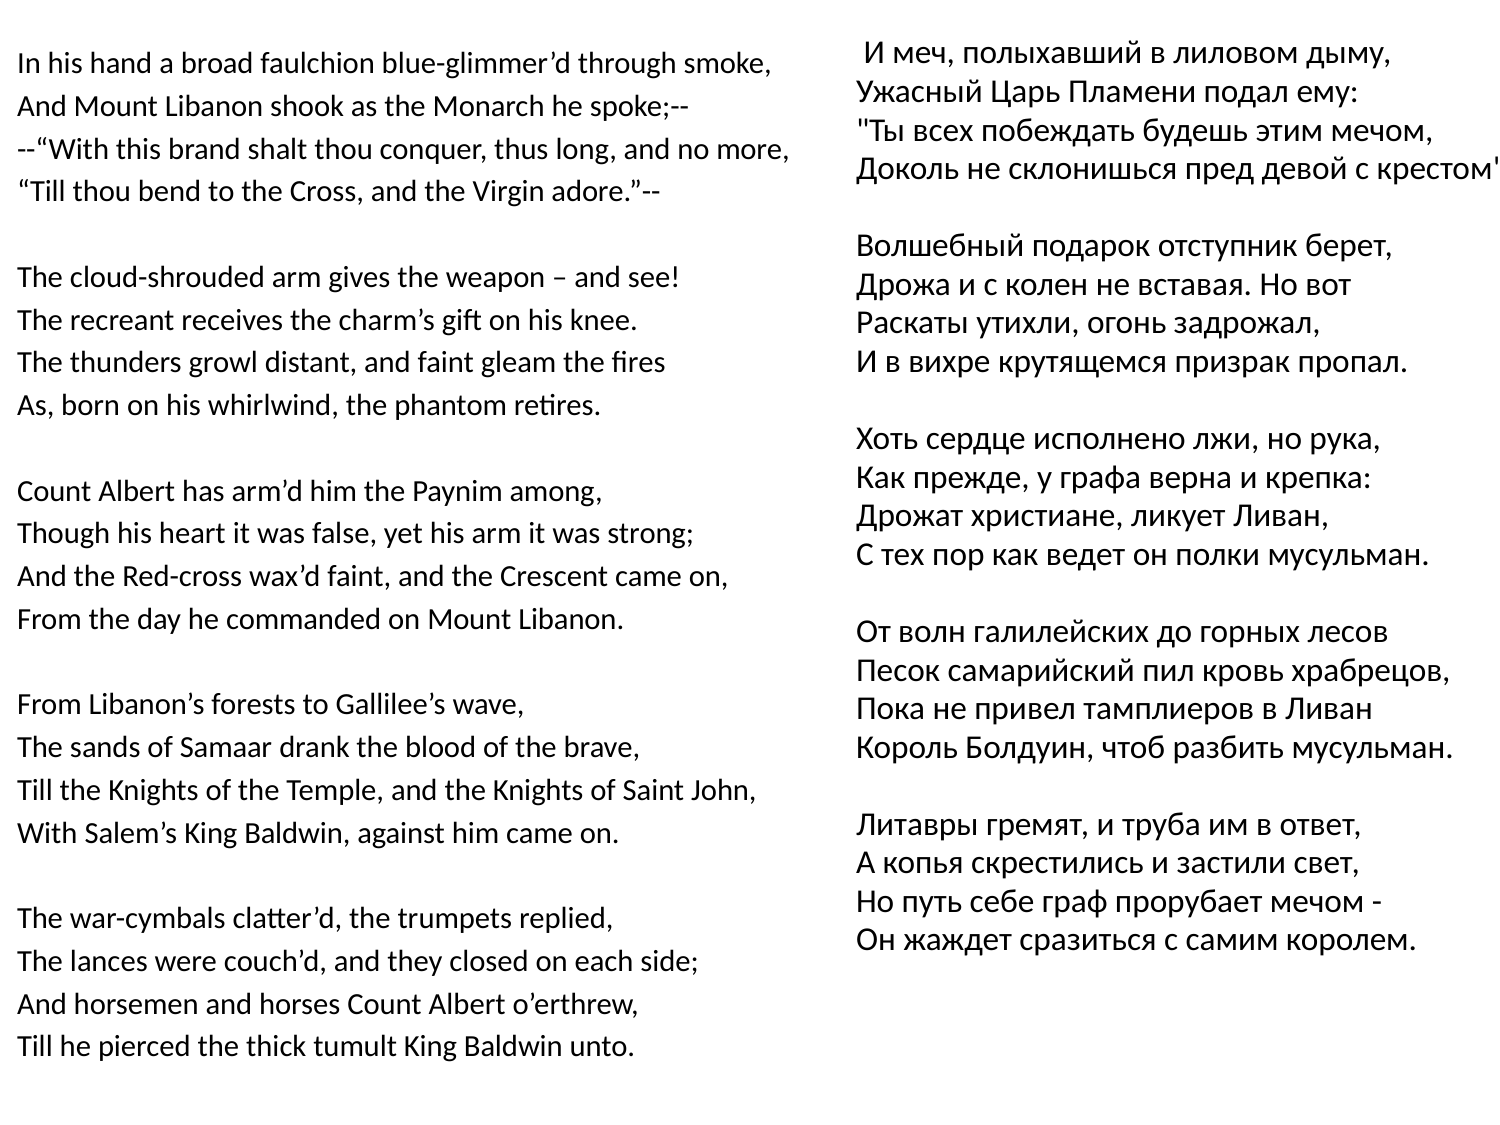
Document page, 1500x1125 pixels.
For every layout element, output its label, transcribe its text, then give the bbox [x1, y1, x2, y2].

list И меч, полыхавший в лиловом дыму, Ужасный Царь Пламени подал ему: "Ты всех побеждать будешь этим мечом, Доколь не склонишься пред девой с крестом". Волшебный подарок отступник берет, Дрожа и с колен не вставая. Но вот Раскаты утихли, огонь задрожал, И в вихре крутящемся призрак пропал. Хоть сердце исполнено лжи, но рука, Как прежде, у графа верна и крепка: Дрожат христиане, ликует Ливан, С тех пор как ведет он полки мусульман. От волн галилейских до горных лесов Песок самарийский пил кровь храбрецов, Пока не привел тамплиеров в Ливан Король Болдуин, чтоб разбить мусульман. Литавры гремят, и труба им в ответ, А копья скрестились и застили свет, Но путь себе граф прорубает мечом - Он жаждет сразиться с самим королем. [690, 30, 1500, 1094]
list In his hand a broad faulchion blue-glimmer’d through smoke, And Mount Libanon shook as the Monarch he spoke;-- --“With this brand shalt thou conquer, thus long, and no more, “Till thou bend to the Cross, and the Virgin adore.”-- The cloud-shrouded arm gives the weapon – and see! The recreant receives the charm’s gift on his knee. The thunders growl distant, and faint gleam the fires As, born on his whirlwind, the phantom retires. Count Albert has arm’d him the Paynim among, Though his heart it was false, yet his arm it was strong; And the Red-cross wax’d faint, and the Crescent came on, From the day he commanded on Mount Libanon. From Libanon’s forests to Gallilee’s wave, The sands of Samaar drank the blood of the brave, Till the Knights of the Temple, and the Knights of Saint John, With Salem’s King Baldwin, against him came on. The war-cymbals clatter’d, the trumpets replied, The lances were couch’d, and they closed on each side; And horsemen and horses Count Albert o’erthrew, Till he pierced the thick tumult King Baldwin unto. [2, 35, 892, 1125]
